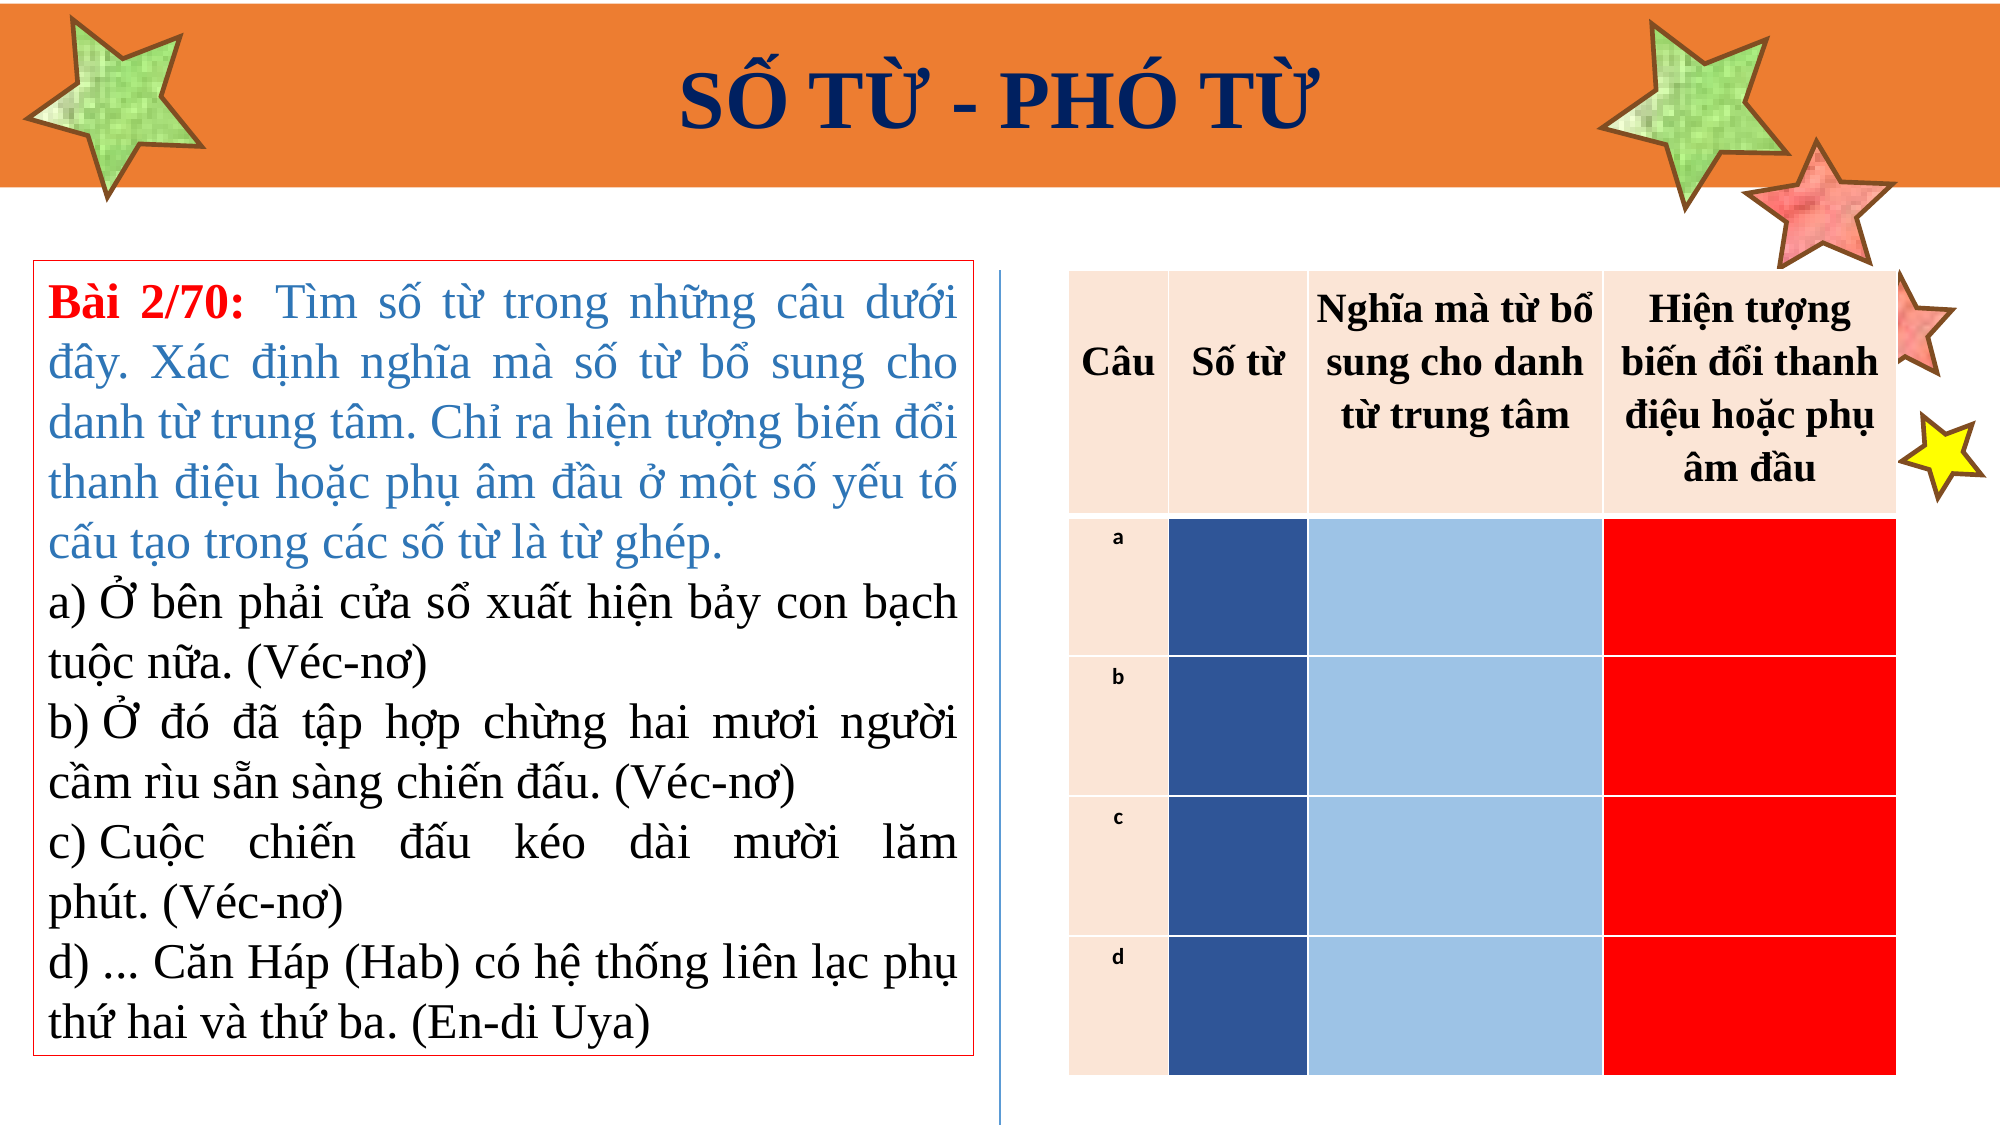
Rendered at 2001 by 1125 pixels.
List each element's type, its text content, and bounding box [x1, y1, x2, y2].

text_box [25, 16, 204, 200]
table_cell b [1069, 657, 1168, 795]
table_cell [1169, 937, 1307, 1075]
text_box [1898, 272, 1955, 375]
table_header Câu [1069, 271, 1168, 513]
table_cell [1309, 937, 1602, 1075]
table_cell a [1069, 519, 1168, 655]
table_header Hiện tượng biến đổi thanh điệu hoặc phụ âm đầu [1604, 271, 1896, 513]
table_cell [1169, 657, 1307, 795]
table_cell [1309, 797, 1602, 935]
table_cell [1604, 519, 1896, 655]
table_cell c [1069, 797, 1168, 935]
text_box [1743, 139, 1896, 269]
text_box [1899, 413, 1984, 501]
table_cell [1604, 797, 1896, 935]
table_cell [1169, 797, 1307, 935]
table_cell [1604, 657, 1896, 795]
text_box [1599, 21, 1790, 211]
table_header Nghĩa mà từ bổ sung cho danh từ trung tâm [1309, 271, 1602, 513]
text_box SỐ TỪ - PHÓ TỪ [0, 3, 2000, 188]
table_cell d [1069, 937, 1168, 1075]
table_cell [1309, 657, 1602, 795]
table_header Số từ [1169, 271, 1307, 513]
table_cell [1309, 519, 1602, 655]
table_cell [1604, 937, 1896, 1075]
table_cell [1169, 519, 1307, 655]
text_box Bài 2/70: Tìm số từ trong những câu dưới đây. Xác định nghĩa mà số từ bổ sung cho danh từ trung tâm. Chỉ ra hiện tượng biến đổi thanh điệu hoặc phụ âm đầu ở một số yếu tố cấu tạo trong các số từ là từ ghép. a) Ở bên phải cửa sổ xuất hiện bảy con bạch tuộc nữa. (Véc-nơ) b) Ở đó đã tập hợp chừng hai mươi người cầm rìu sẵn sàng chiến đấu. (Véc-nơ) c) Cuộc chiến đấu kéo dài mười lăm phút. (Véc-nơ) d) ... Căn Háp (Hab) có hệ thống liên lạc phụ thứ hai và thứ ba. (En-di Uya) [33, 260, 974, 1056]
